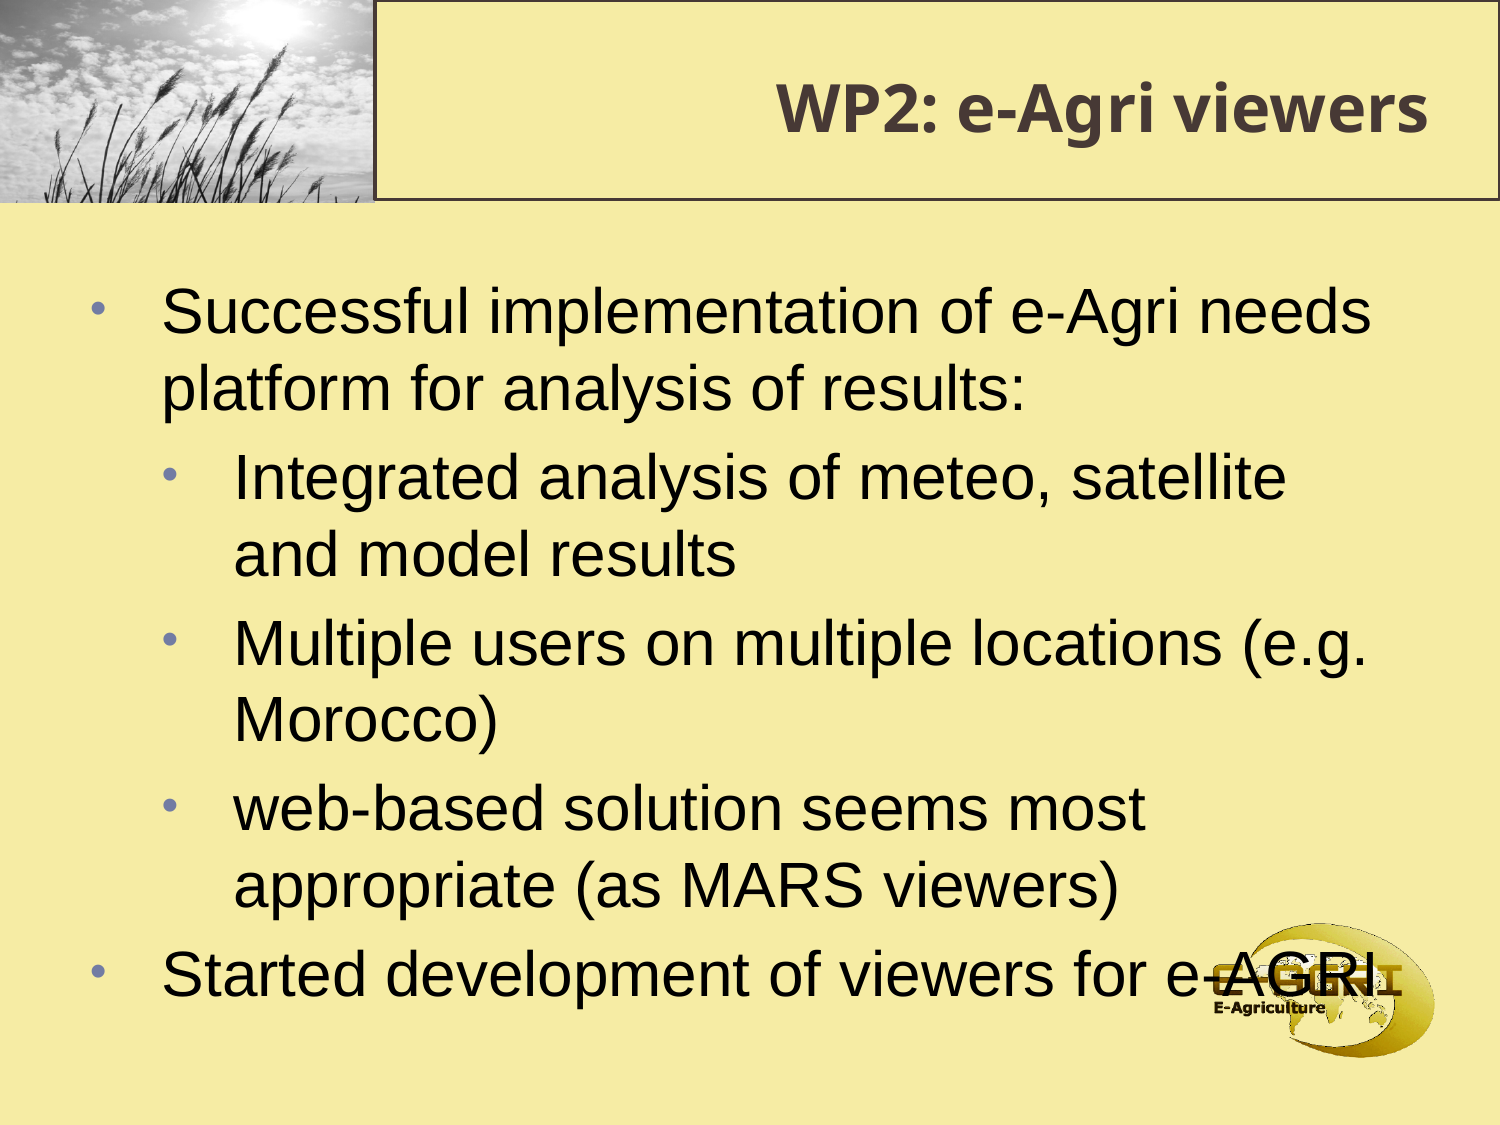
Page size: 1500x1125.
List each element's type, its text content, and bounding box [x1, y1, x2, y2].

text_box [376, 0, 1500, 201]
picture [0, 0, 376, 203]
text_box Successful implementation of e-Agri needs platform for analysis of results: Integrated analysis of meteo, satellite and model results Multiple users on multiple locations (e.g. Morocco) web-based solution seems most appropriate (as MARS viewers) Started development of viewers for e-AGRI [74, 262, 1425, 1069]
picture [1206, 913, 1446, 1070]
